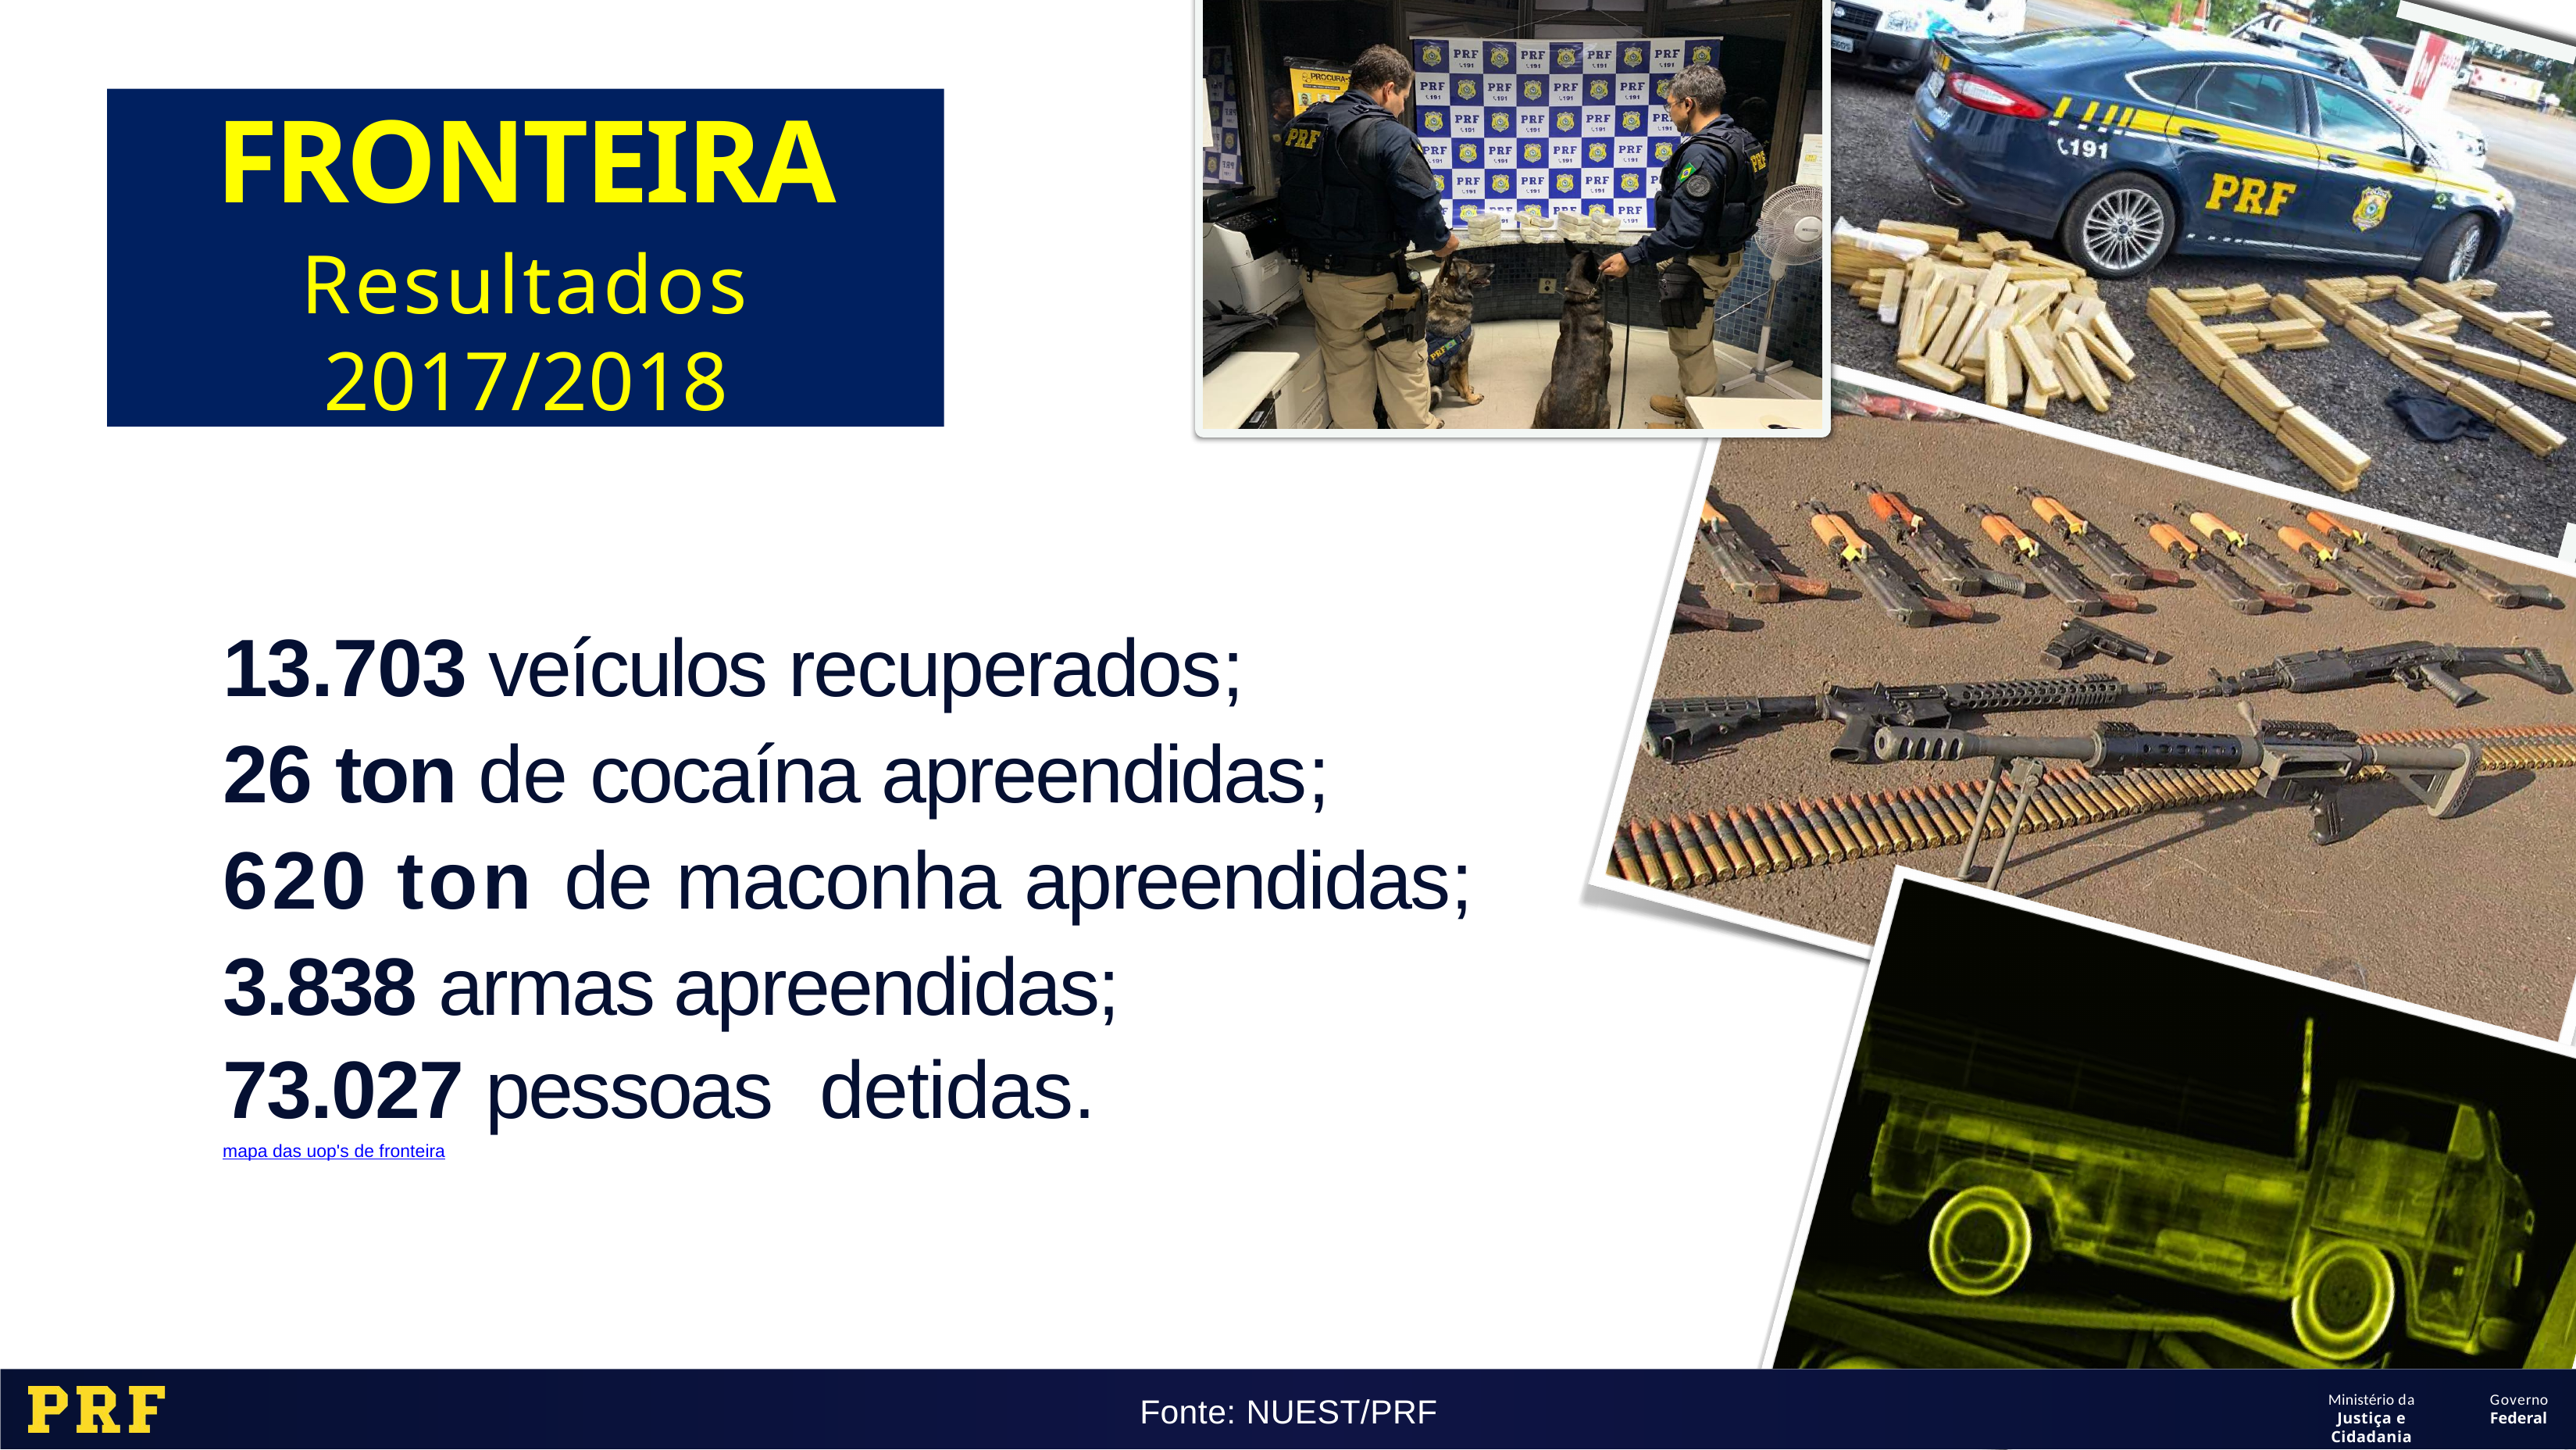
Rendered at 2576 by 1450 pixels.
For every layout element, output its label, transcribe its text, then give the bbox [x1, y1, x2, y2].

picture [1203, 0, 1822, 430]
text_box [28, 1386, 166, 1433]
text_box [0, 1369, 2576, 1449]
text_box Fonte: NUEST/PRF [746, 1388, 1830, 1431]
text_box [1575, 335, 2576, 1167]
text_box [1190, 0, 1839, 446]
title FRONTEIRA Resultados 2017/2018 [107, 88, 944, 427]
footer Governo Federal [2488, 1390, 2551, 1450]
text_box 13.703 veículos recuperados; 26 ton de cocaína apreendidas; 620 ton de maconha apreendidas; 3.838 armas apreendidas; 73.027 pessoas detidas. mapa das uop's de fronteira [221, 605, 1575, 1162]
text_box [1746, 862, 2576, 1369]
text_box [2396, 0, 2576, 65]
text_box [1839, 8, 2307, 335]
text_box [1839, 0, 2576, 335]
slide_number Ministério da Justiça e Cidadania [2296, 1390, 2447, 1450]
